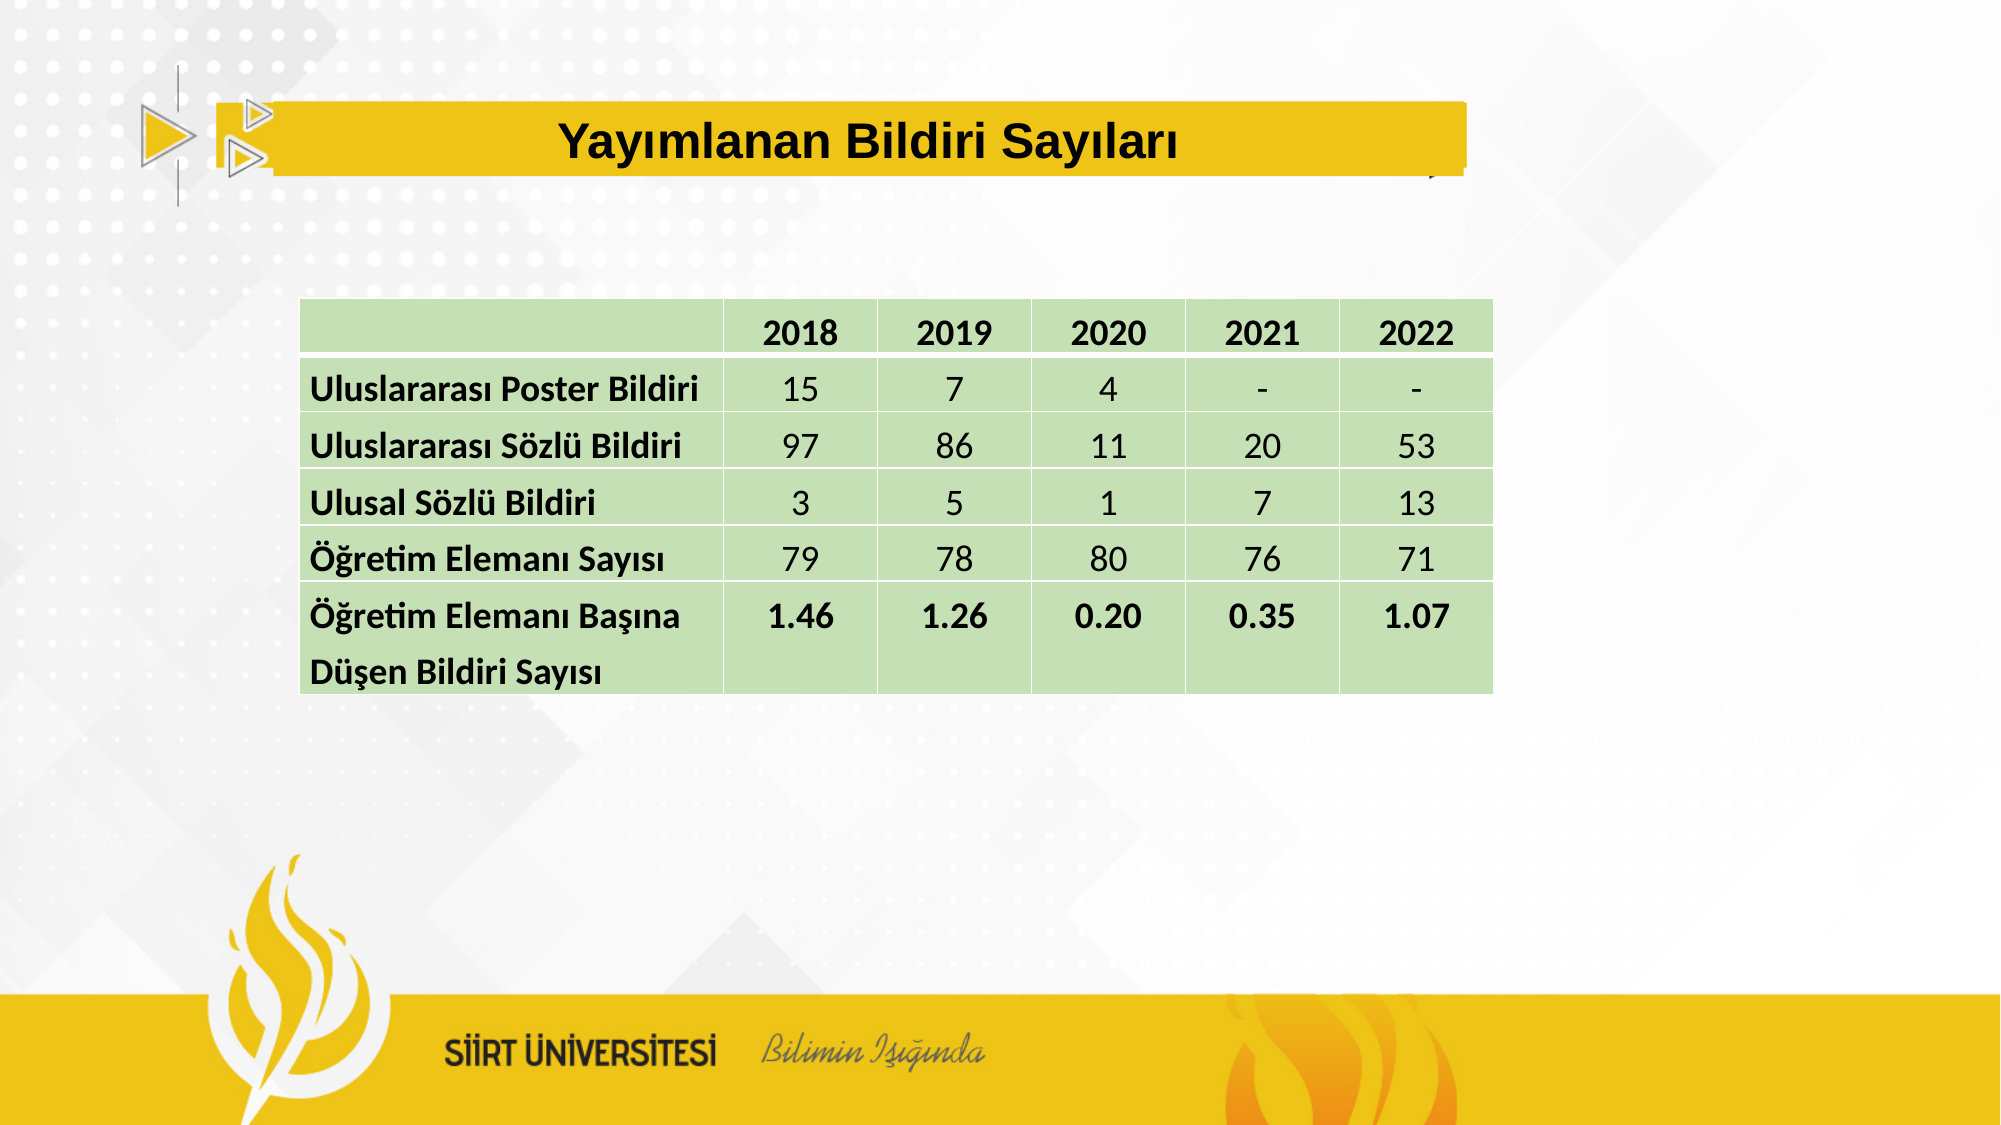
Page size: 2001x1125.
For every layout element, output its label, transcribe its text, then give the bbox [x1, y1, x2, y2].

text_box Yayımlanan Bildiri Sayıları [273, 101, 1464, 177]
table_cell 71 [1340, 526, 1493, 580]
table_cell 7 [1186, 469, 1339, 524]
table_cell 5 [878, 469, 1031, 524]
table_cell Uluslararası Sözlü Bildiri [300, 412, 723, 467]
table_cell 3 [724, 469, 877, 524]
table_header 2022 [1340, 299, 1493, 352]
table_header 2019 [878, 299, 1031, 352]
table_cell 80 [1032, 526, 1185, 580]
table_cell 78 [878, 526, 1031, 580]
table_cell 1.26 [878, 582, 1031, 694]
table_header [300, 299, 723, 352]
table_cell Uluslararası Poster Bildiri [300, 358, 723, 411]
table_cell 13 [1340, 469, 1493, 524]
table_cell - [1186, 358, 1339, 411]
table_cell 7 [878, 358, 1031, 411]
table_header 2018 [724, 299, 877, 352]
table_cell 76 [1186, 526, 1339, 580]
table_cell 15 [724, 358, 877, 411]
table_cell 1.07 [1340, 582, 1493, 694]
table_cell Ulusal Sözlü Bildiri [300, 469, 723, 524]
table_header 2020 [1032, 299, 1185, 352]
table_cell 86 [878, 412, 1031, 467]
table_cell 4 [1032, 358, 1185, 411]
table_cell 97 [724, 412, 877, 467]
picture [0, 0, 2001, 1125]
table_cell 79 [724, 526, 877, 580]
table_cell Öğretim Elemanı Sayısı [300, 526, 723, 580]
table_cell - [1340, 358, 1493, 411]
table_cell 1 [1032, 469, 1185, 524]
table_cell 0.20 [1032, 582, 1185, 694]
table_cell 53 [1340, 412, 1493, 467]
table_cell 20 [1186, 412, 1339, 467]
table_header 2021 [1186, 299, 1339, 352]
table_cell Öğretim Elemanı Başına Düşen Bildiri Sayısı [300, 582, 723, 694]
table_cell 11 [1032, 412, 1185, 467]
table_cell 1.46 [724, 582, 877, 694]
table_cell 0.35 [1186, 582, 1339, 694]
